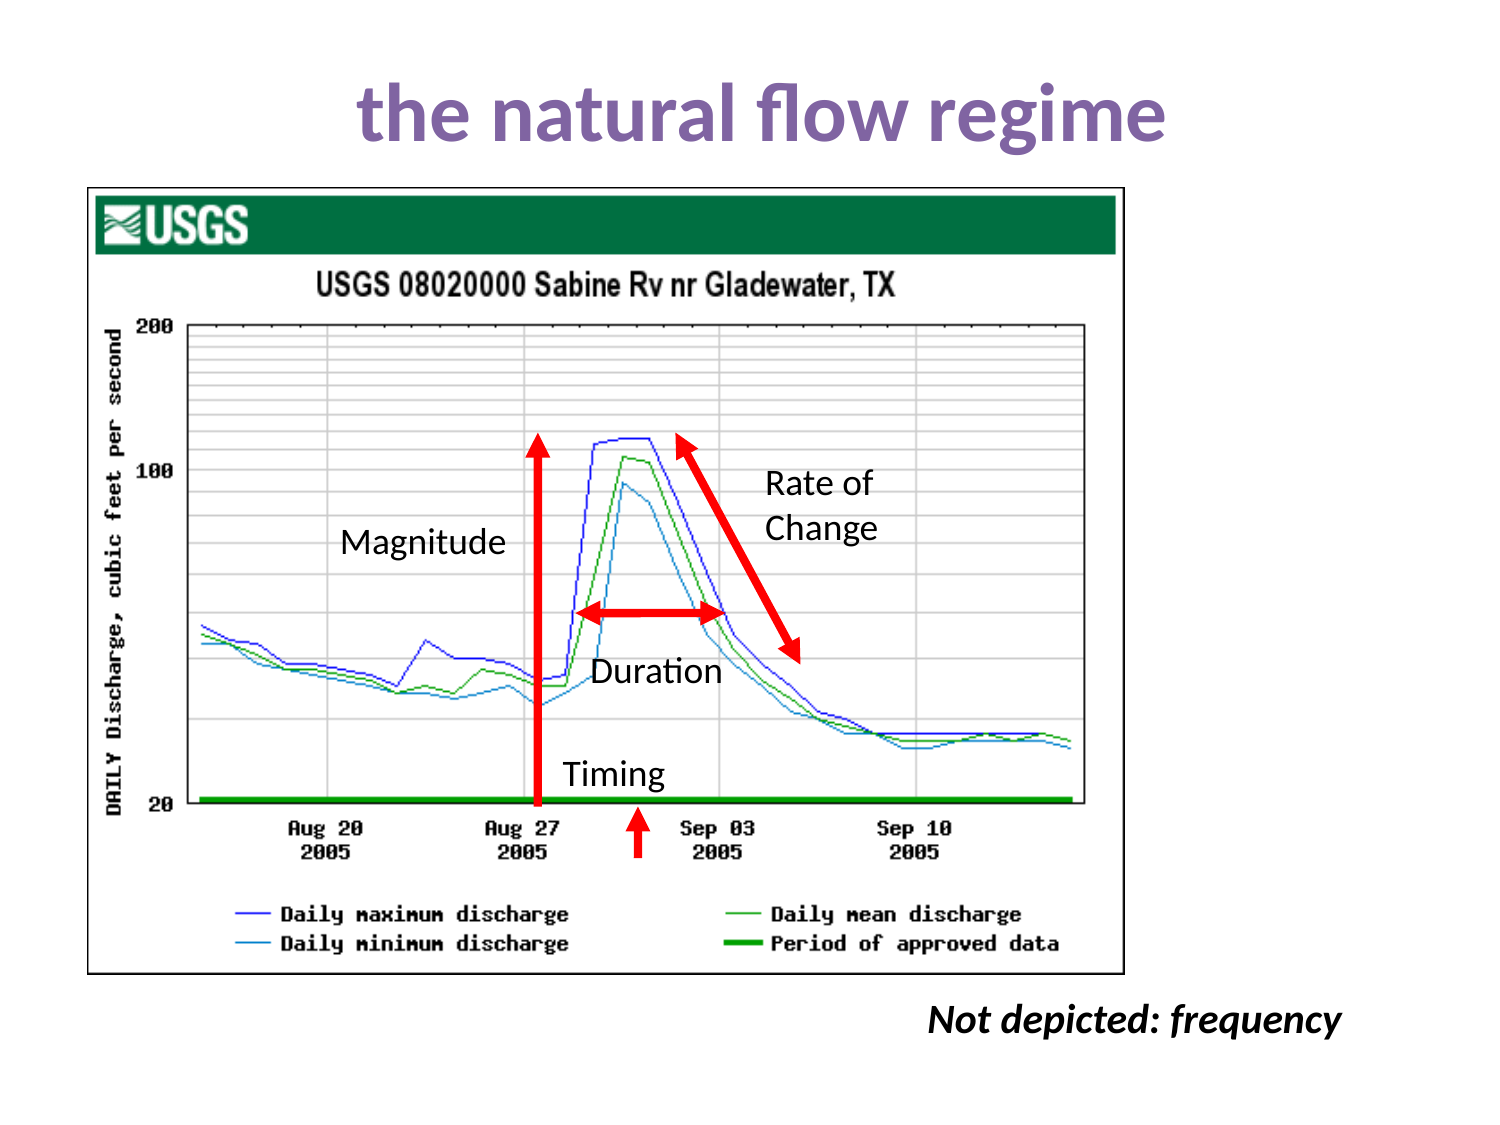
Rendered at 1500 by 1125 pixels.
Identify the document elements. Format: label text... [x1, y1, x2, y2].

title the natural flow regime [87, 37, 1438, 180]
text_box Not depicted: frequency [912, 984, 1400, 1050]
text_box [87, 187, 1126, 976]
